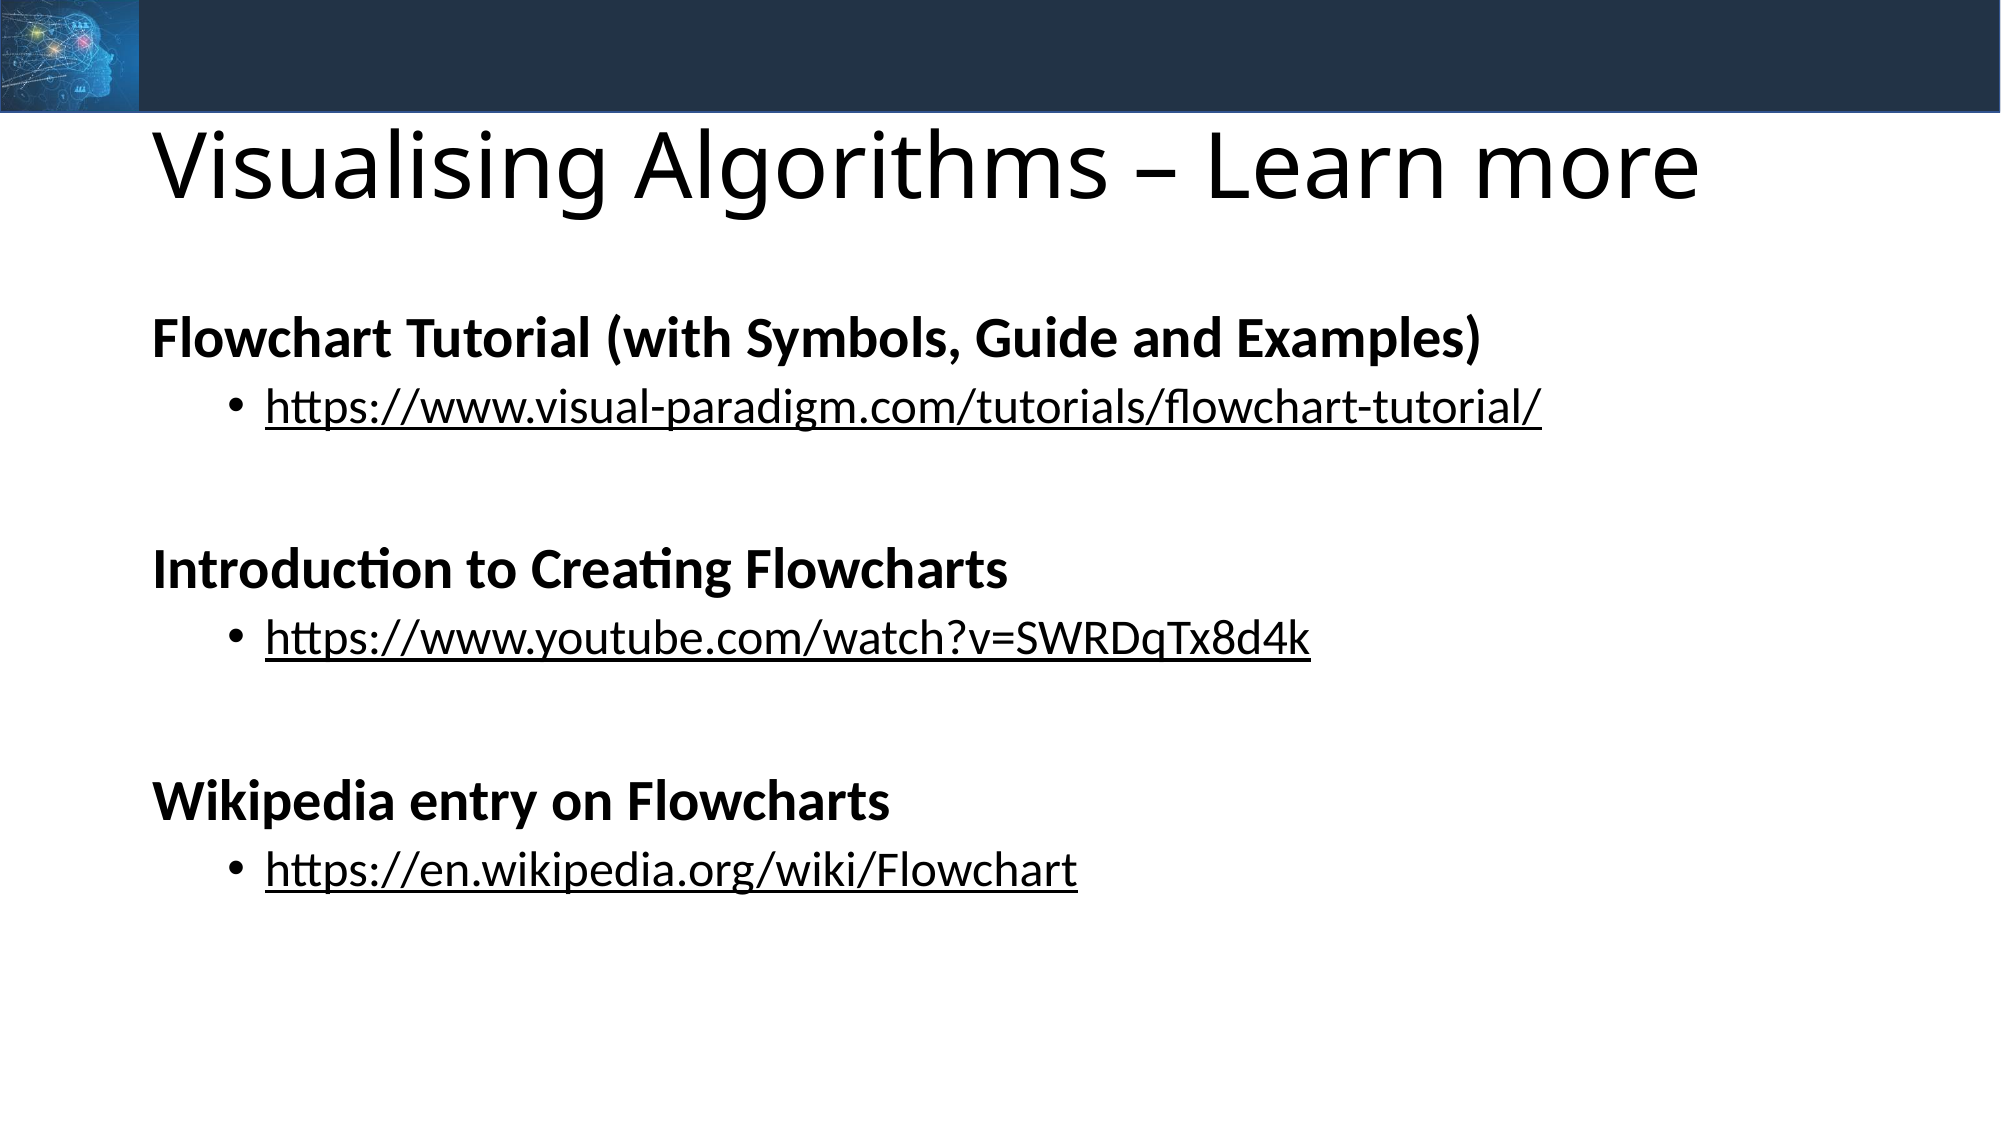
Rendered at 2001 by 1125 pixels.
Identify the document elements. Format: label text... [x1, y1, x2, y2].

picture [2, 0, 139, 111]
list Flowchart Tutorial (with Symbols, Guide and Examples) https://www.visual-paradigm.com/tutorials/flowchart-tutorial/ Introduction to Creating Flowcharts https://www.youtube.com/watch?v=SWRDqTx8d4k Wikipedia entry on Flowcharts https://en.wikipedia.org/wiki/Flowchart [137, 299, 1863, 1014]
title Visualising Algorithms – Learn more [137, 59, 1863, 278]
